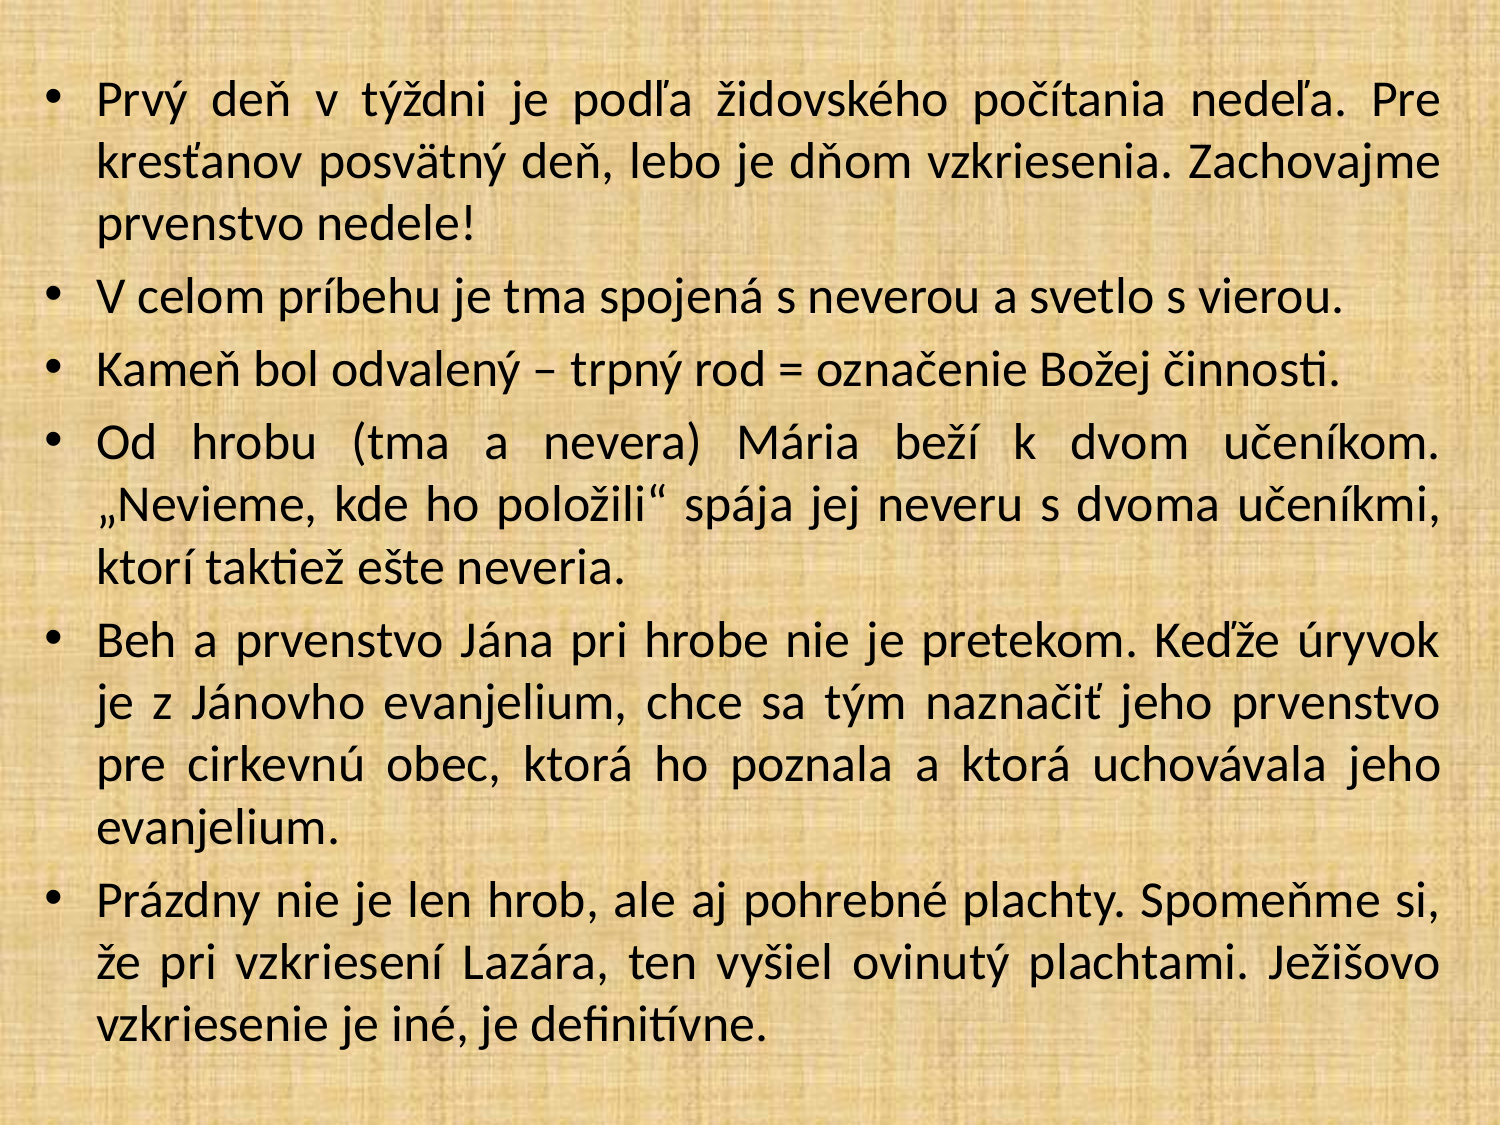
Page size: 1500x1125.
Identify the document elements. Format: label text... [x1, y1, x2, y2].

list Prvý deň v týždni je podľa židovského počítania nedeľa. Pre kresťanov posvätný deň, lebo je dňom vzkriesenia. Zachovajme prvenstvo nedele! V celom príbehu je tma spojená s neverou a svetlo s vierou. Kameň bol odvalený – trpný rod = označenie Božej činnosti. Od hrobu (tma a nevera) Mária beží k dvom učeníkom. „Nevieme, kde ho položili“ spája jej neveru s dvoma učeníkmi, ktorí taktiež ešte neveria. Beh a prvenstvo Jána pri hrobe nie je pretekom. Keďže úryvok je z Jánovho evanjelium, chce sa tým naznačiť jeho prvenstvo pre cirkevnú obec, ktorá ho poznala a ktorá uchovávala jeho evanjelium. Prázdny nie je len hrob, ale aj pohrebné plachty. Spomeňme si, že pri vzkriesení Lazára, ten vyšiel ovinutý plachtami. Ježišovo vzkriesenie je iné, je definitívne. [29, 56, 1460, 1083]
picture [0, 0, 1500, 1125]
